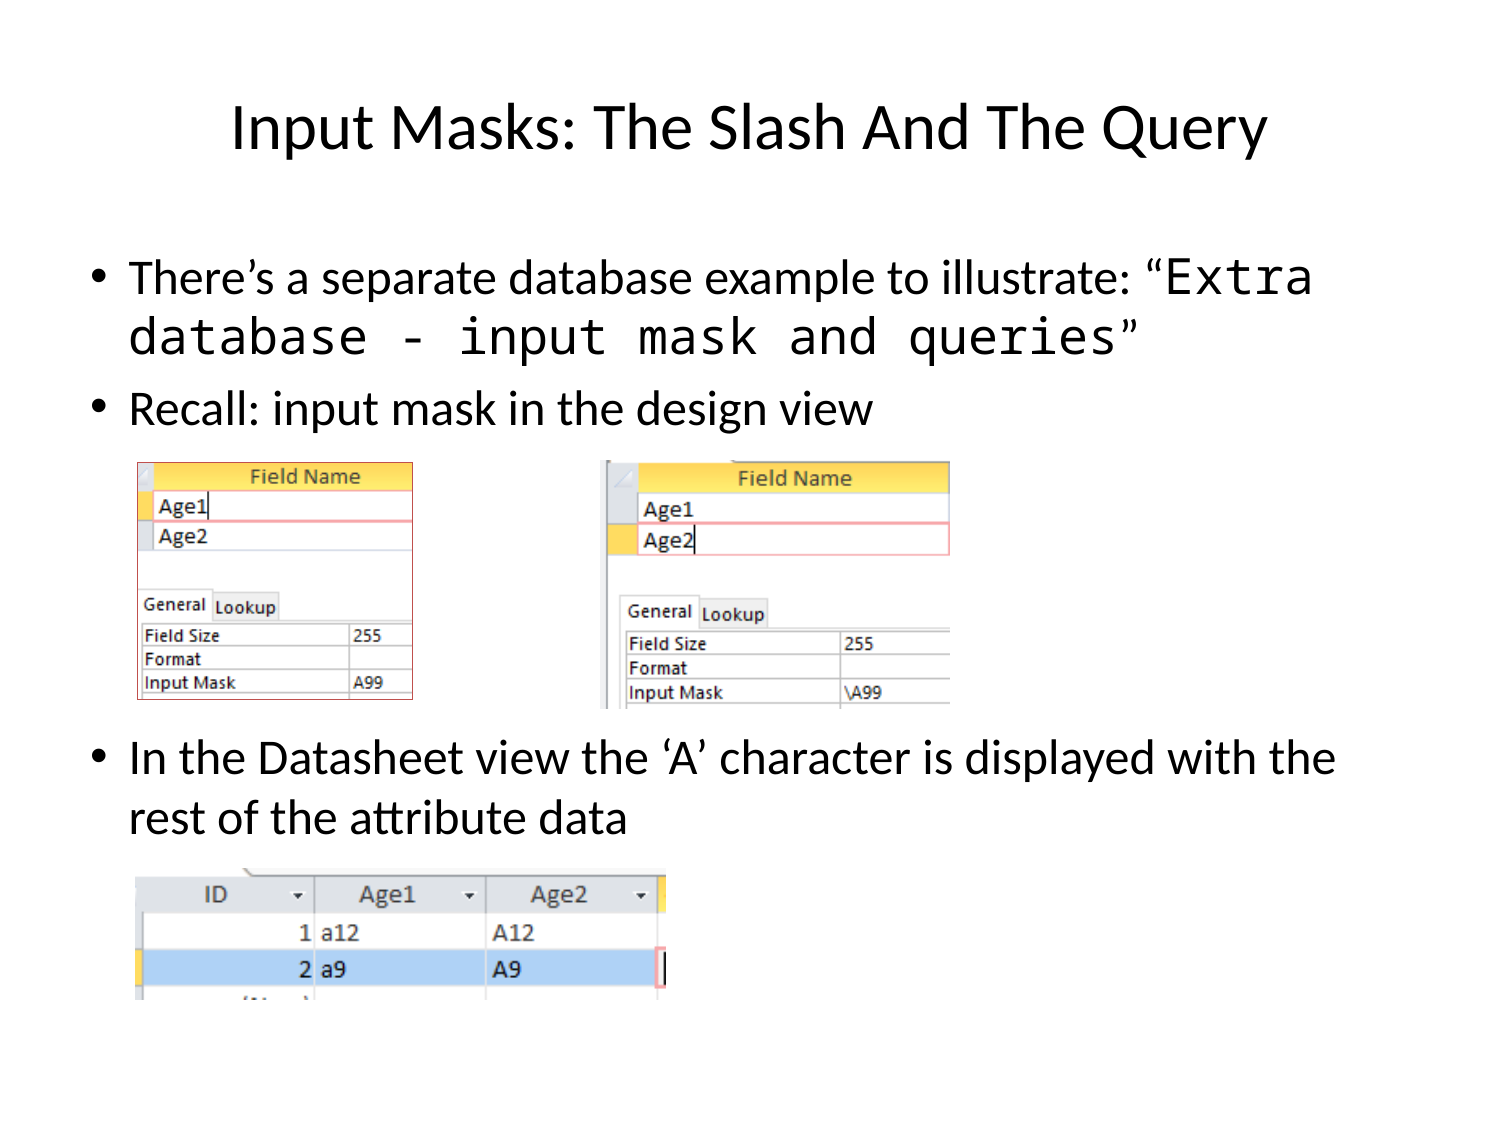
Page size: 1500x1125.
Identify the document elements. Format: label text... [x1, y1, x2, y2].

picture [135, 868, 666, 1001]
list There’s a separate database example to illustrate: “Extra database - input mask and queries” Recall: input mask in the design view In the Datasheet view the ‘A’ character is displayed with the rest of the attribute data [75, 237, 1425, 1063]
picture [137, 462, 413, 701]
title Input Masks: The Slash And The Query [75, 45, 1425, 200]
picture [599, 460, 951, 709]
